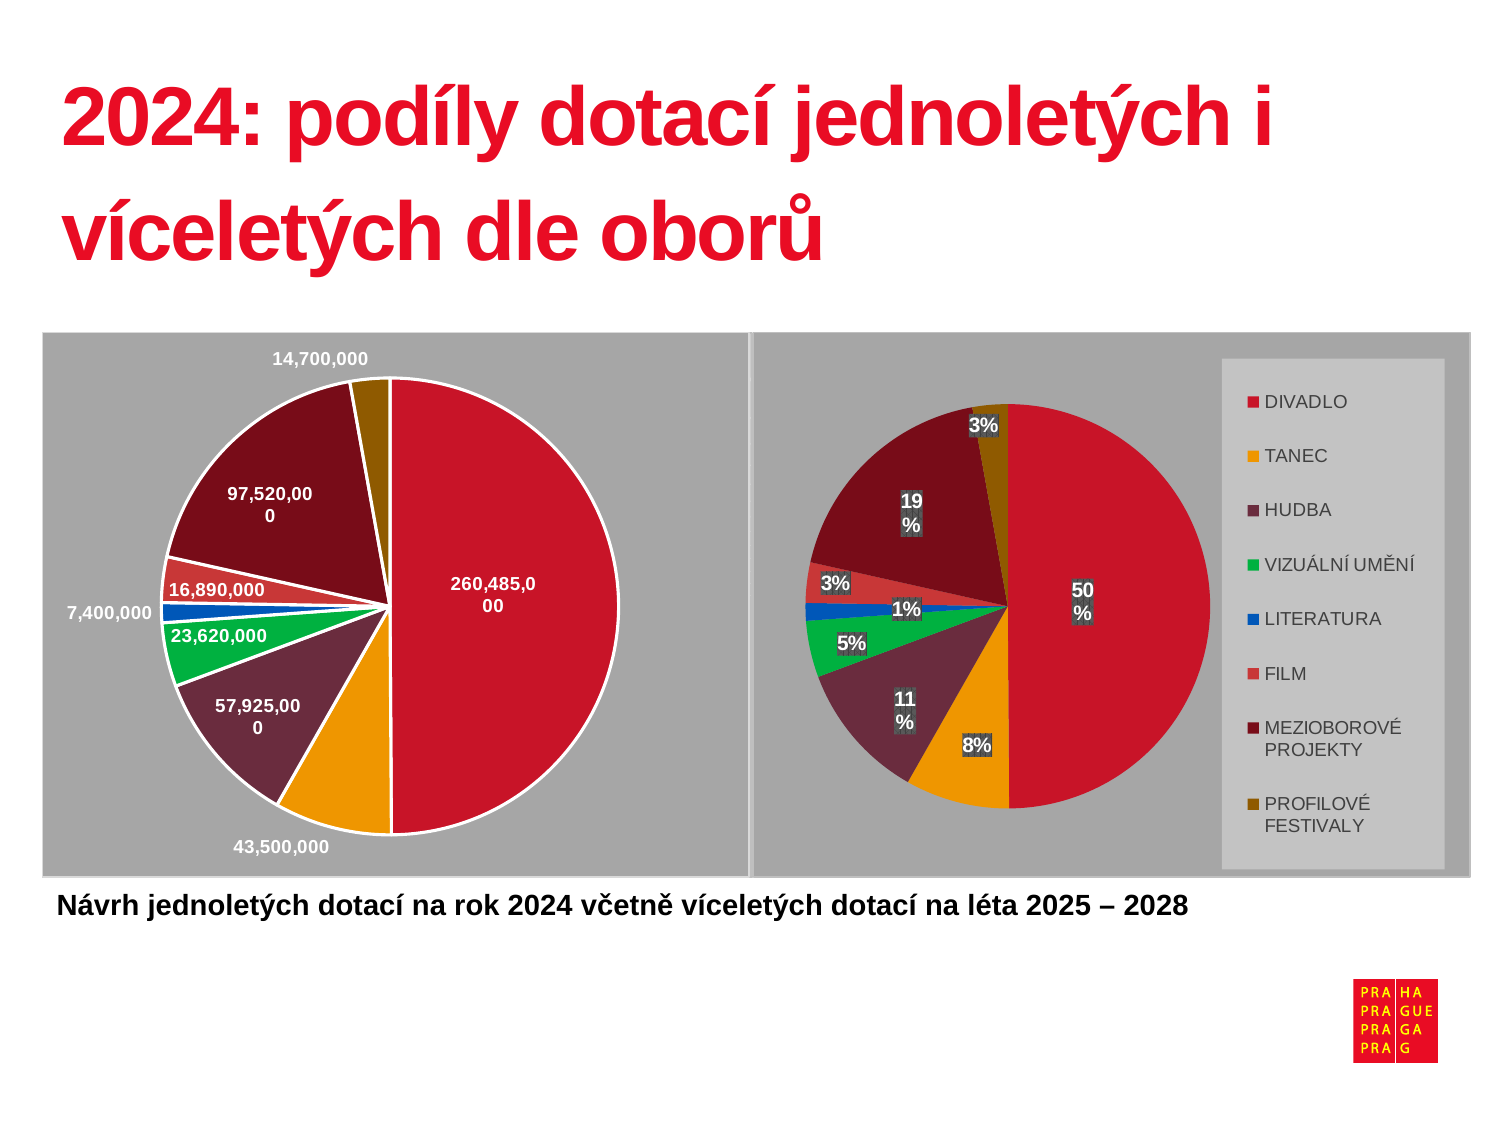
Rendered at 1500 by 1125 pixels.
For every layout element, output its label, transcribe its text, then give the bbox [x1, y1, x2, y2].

chart [0, 331, 1471, 901]
title 2024: podíly dotací jednoletých i víceletých dle oborů [61, 47, 1433, 167]
text_box Návrh jednoletých dotací na rok 2024 včetně víceletých dotací na léta 2025 – 2028 [41, 878, 1471, 929]
